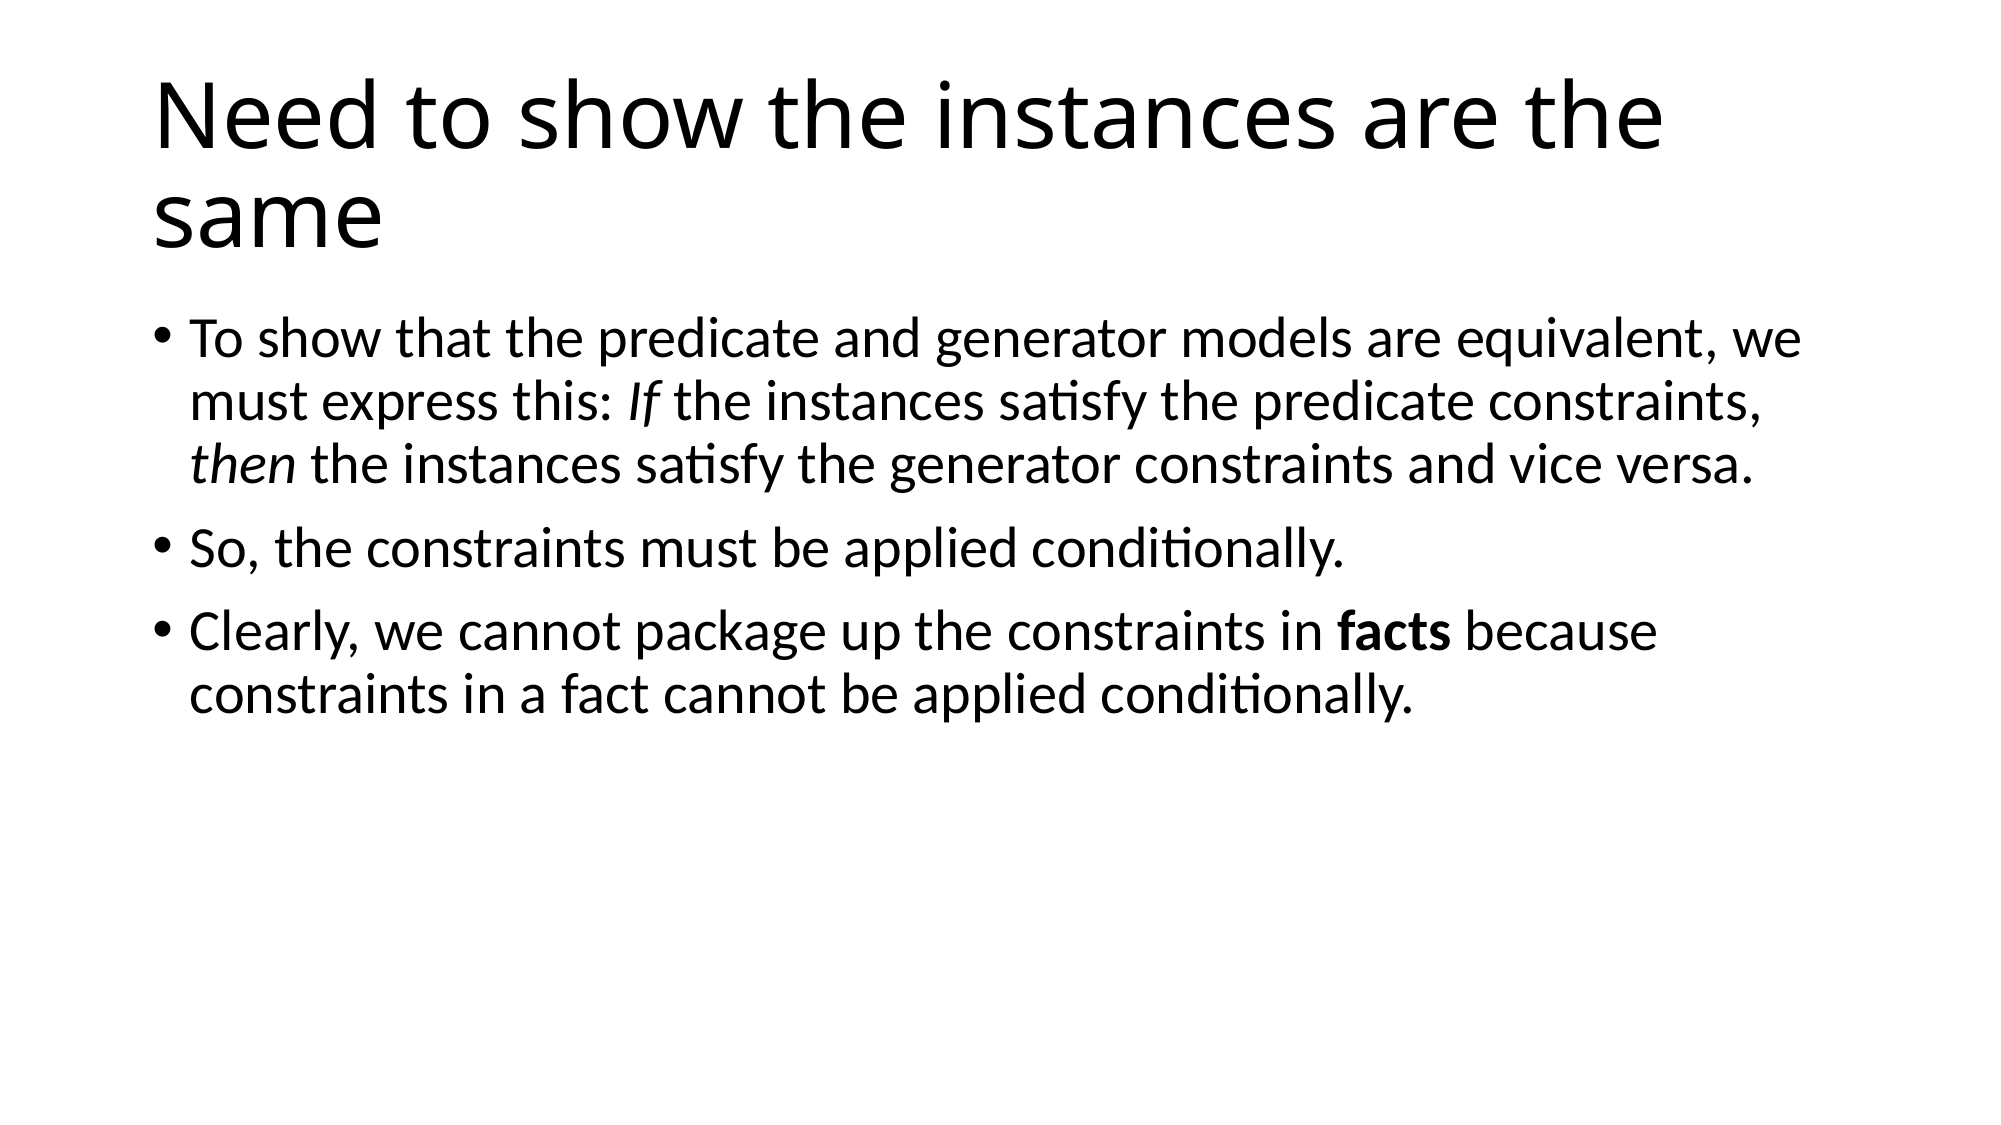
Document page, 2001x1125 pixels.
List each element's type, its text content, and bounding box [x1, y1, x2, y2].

title Need to show the instances are the same [137, 59, 1863, 278]
list To show that the predicate and generator models are equivalent, we must express this: If the instances satisfy the predicate constraints, then the instances satisfy the generator constraints and vice versa. So, the constraints must be applied conditionally. Clearly, we cannot package up the constraints in facts because constraints in a fact cannot be applied conditionally. [137, 299, 1863, 1014]
